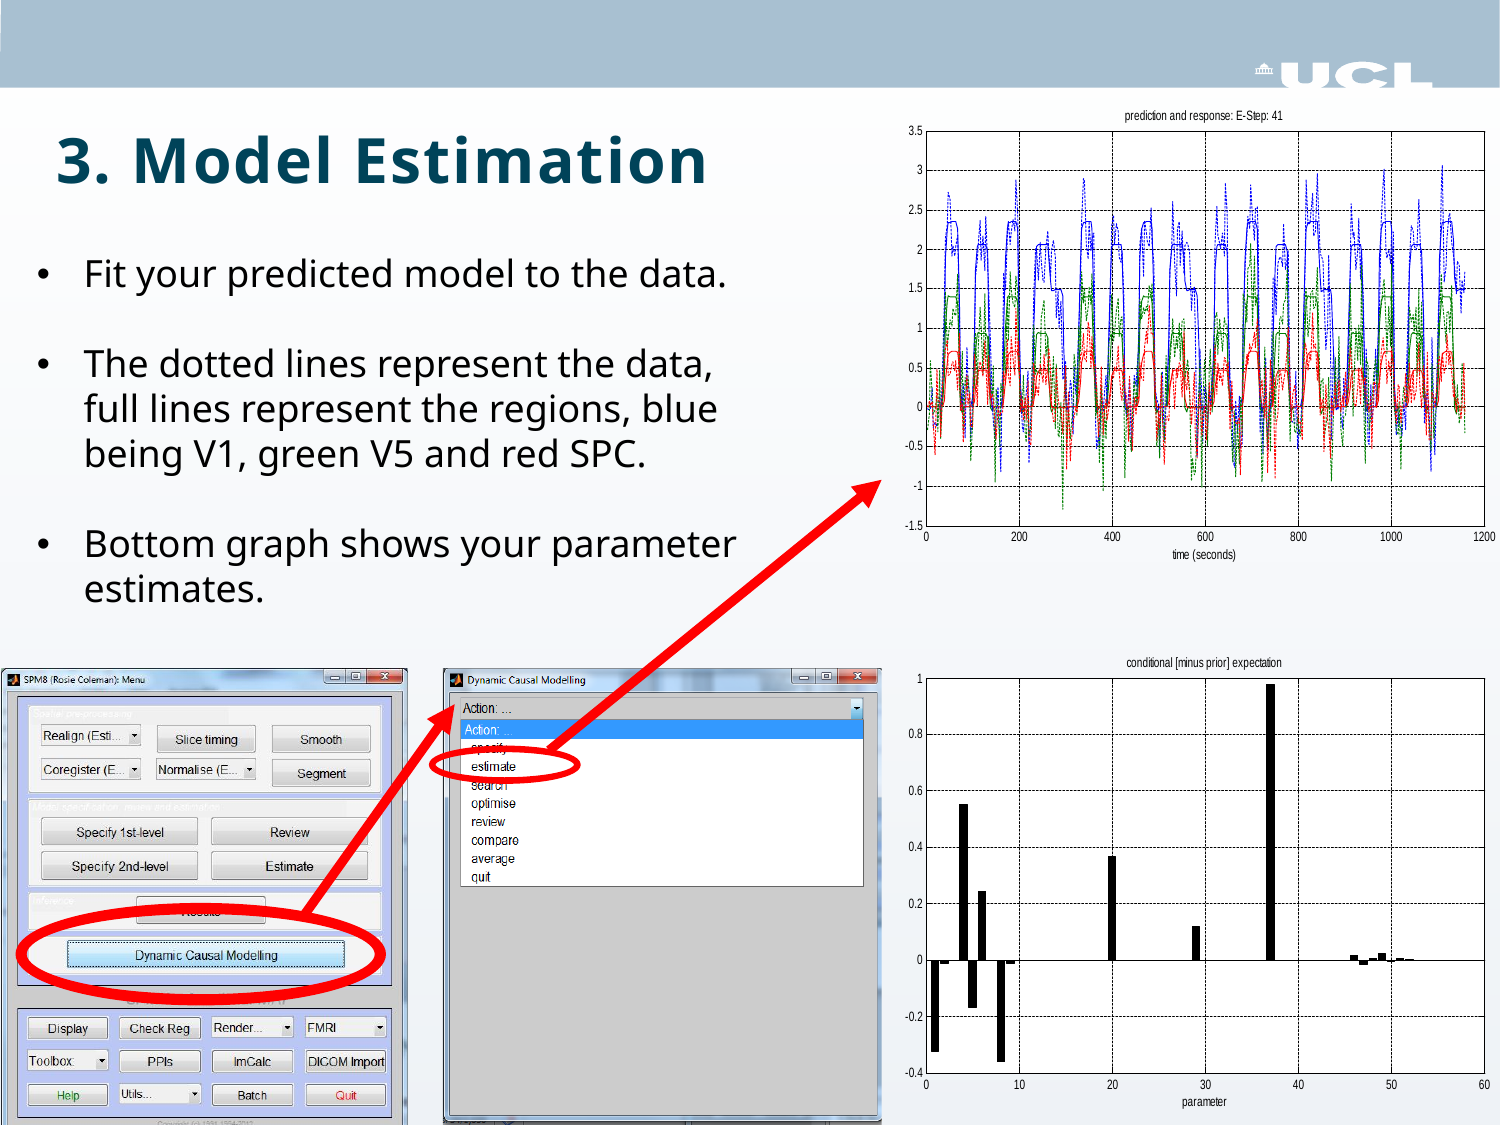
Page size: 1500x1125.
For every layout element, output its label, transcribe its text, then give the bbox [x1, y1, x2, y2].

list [832, 90, 1500, 1125]
title 3. Model Estimation [41, 113, 827, 327]
picture [0, 668, 408, 1125]
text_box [300, 703, 455, 920]
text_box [548, 479, 882, 751]
text_box Fit your predicted model to the data. The dotted lines represent the data, full lines represent the regions, blue being V1, green V5 and red SPC. Bottom graph shows your parameter estimates. [22, 243, 773, 702]
picture [442, 668, 882, 1125]
